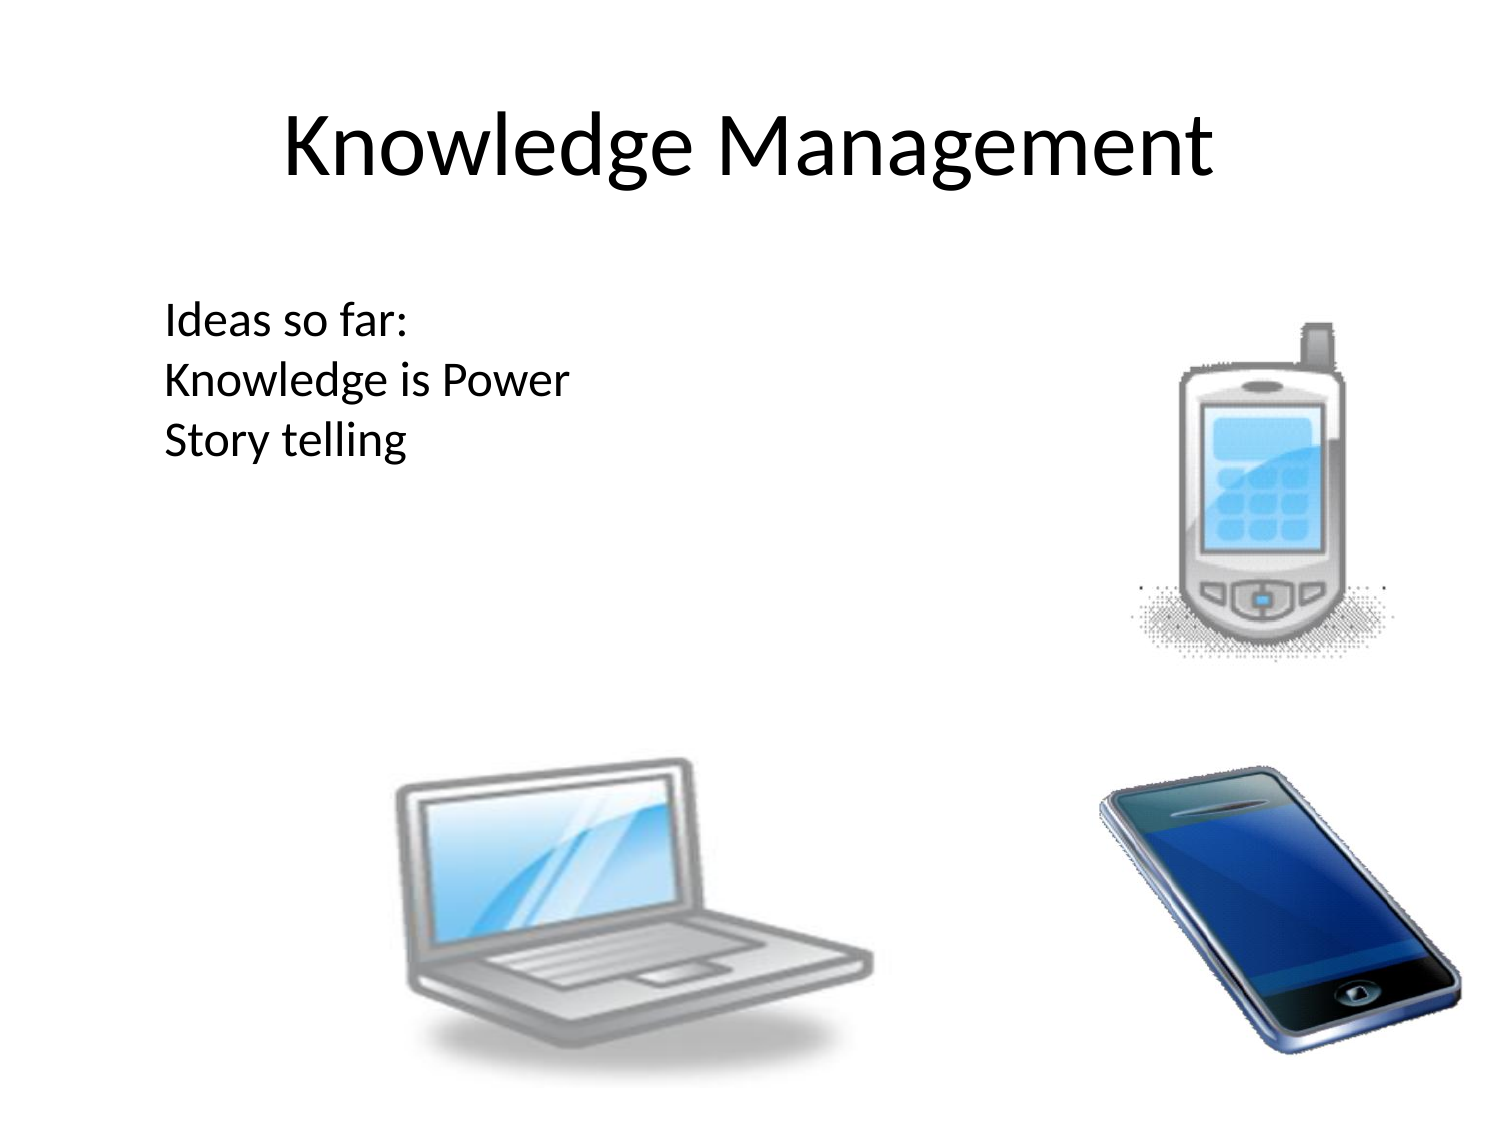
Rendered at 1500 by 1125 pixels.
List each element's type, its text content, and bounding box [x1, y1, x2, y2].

title Knowledge Management [75, 45, 1425, 233]
picture [1105, 314, 1418, 666]
text_box Ideas so far: Knowledge is Power Story telling [149, 278, 586, 474]
picture [371, 711, 892, 1088]
picture [1027, 739, 1495, 1071]
